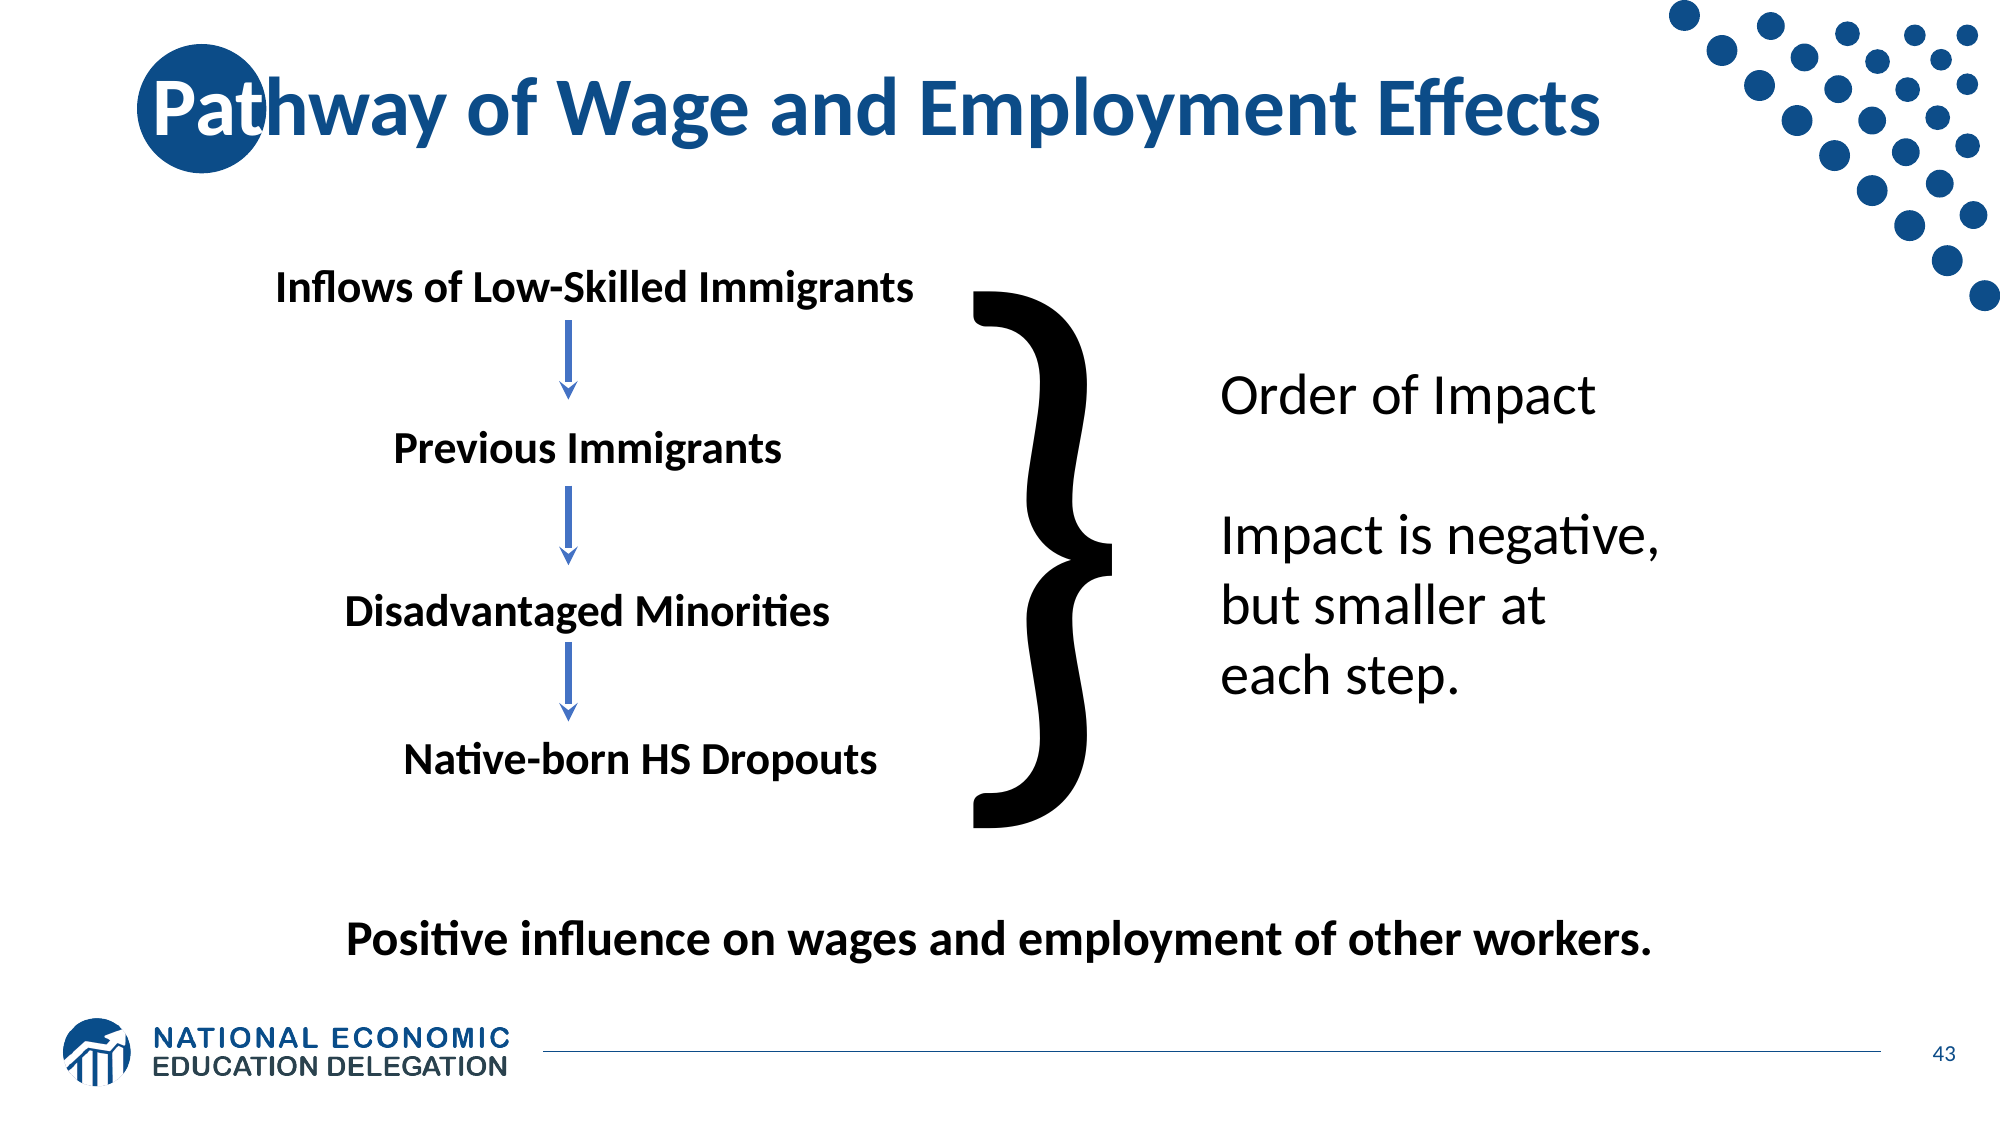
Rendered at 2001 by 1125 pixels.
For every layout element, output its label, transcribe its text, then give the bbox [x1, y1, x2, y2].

text_box Disadvantaged Minorities [329, 573, 846, 643]
text_box Previous Immigrants [378, 410, 798, 480]
text_box Order of Impact Impact is negative, but smaller at each step. [1205, 348, 1690, 714]
text_box Inflows of Low-Skilled Immigrants [260, 249, 924, 319]
title Pathway of Wage and Employment Effects [137, 0, 1863, 218]
text_box Positive influence on wages and employment of other workers. [331, 898, 1669, 974]
text_box Native-born HS Dropouts [388, 721, 893, 792]
text_box } [924, 111, 1052, 877]
picture [55, 1013, 520, 1091]
slide_number 43 [1521, 1022, 1972, 1082]
